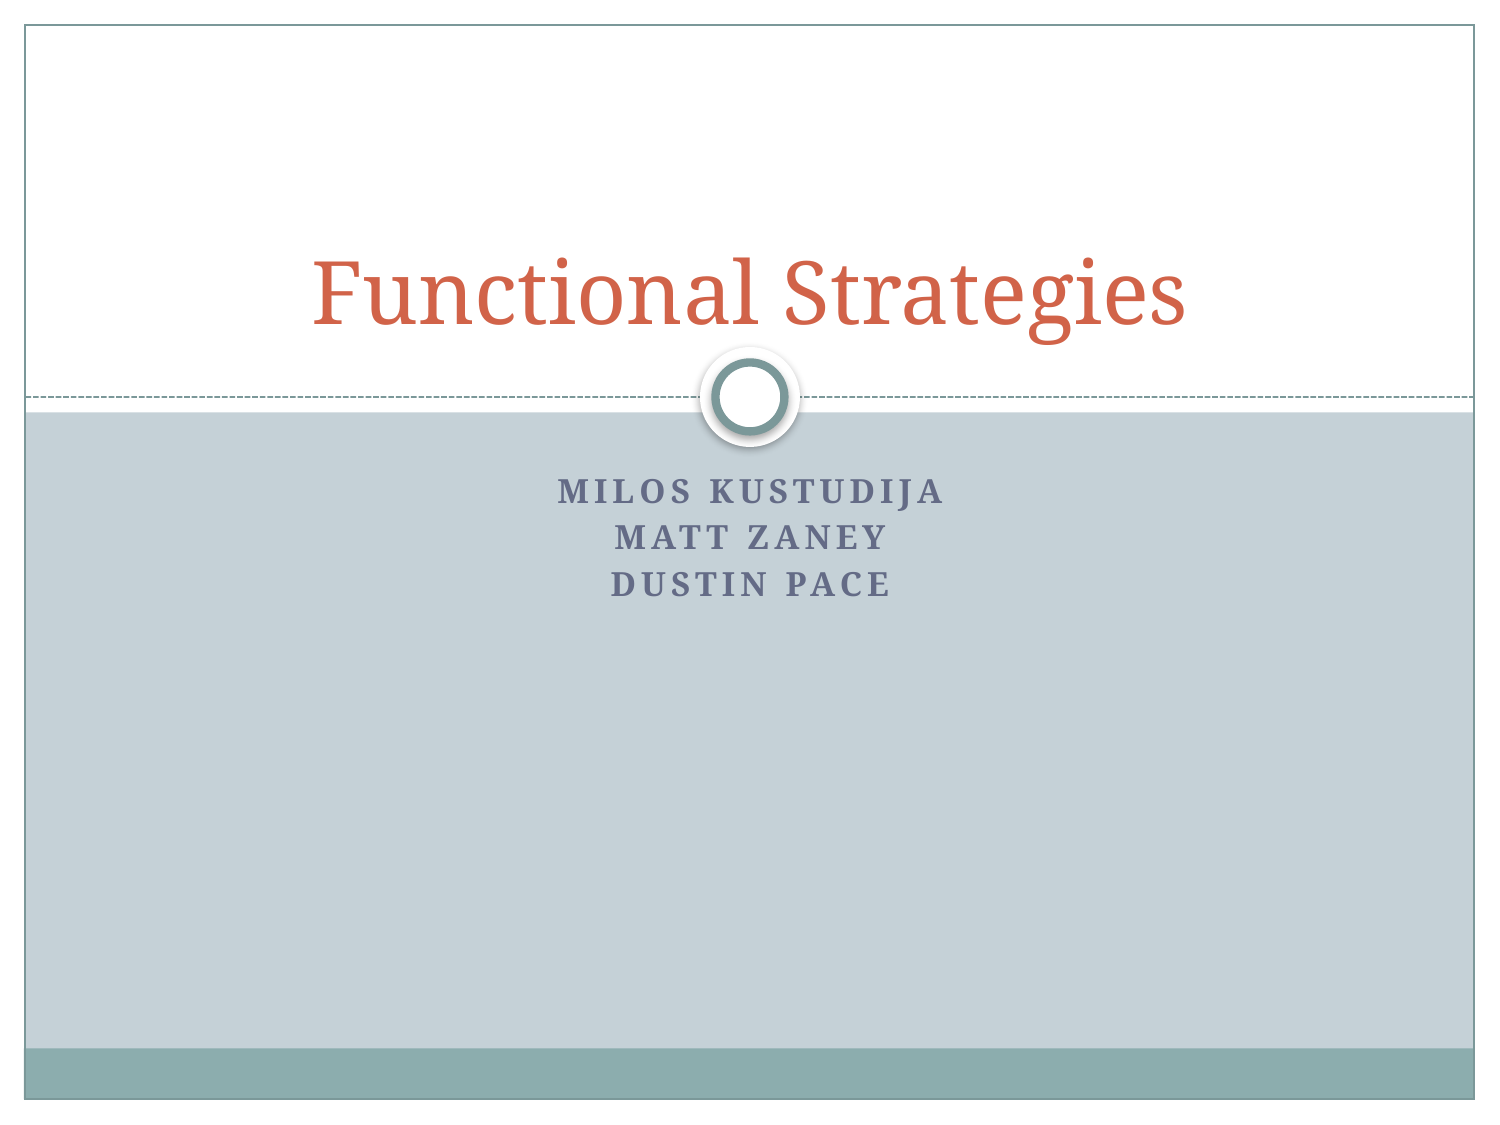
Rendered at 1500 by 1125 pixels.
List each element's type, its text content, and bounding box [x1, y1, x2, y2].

title Functional Strategies [112, 62, 1388, 350]
subtitle Milos Kustudija Matt zaney Dustin pace [225, 462, 1275, 750]
